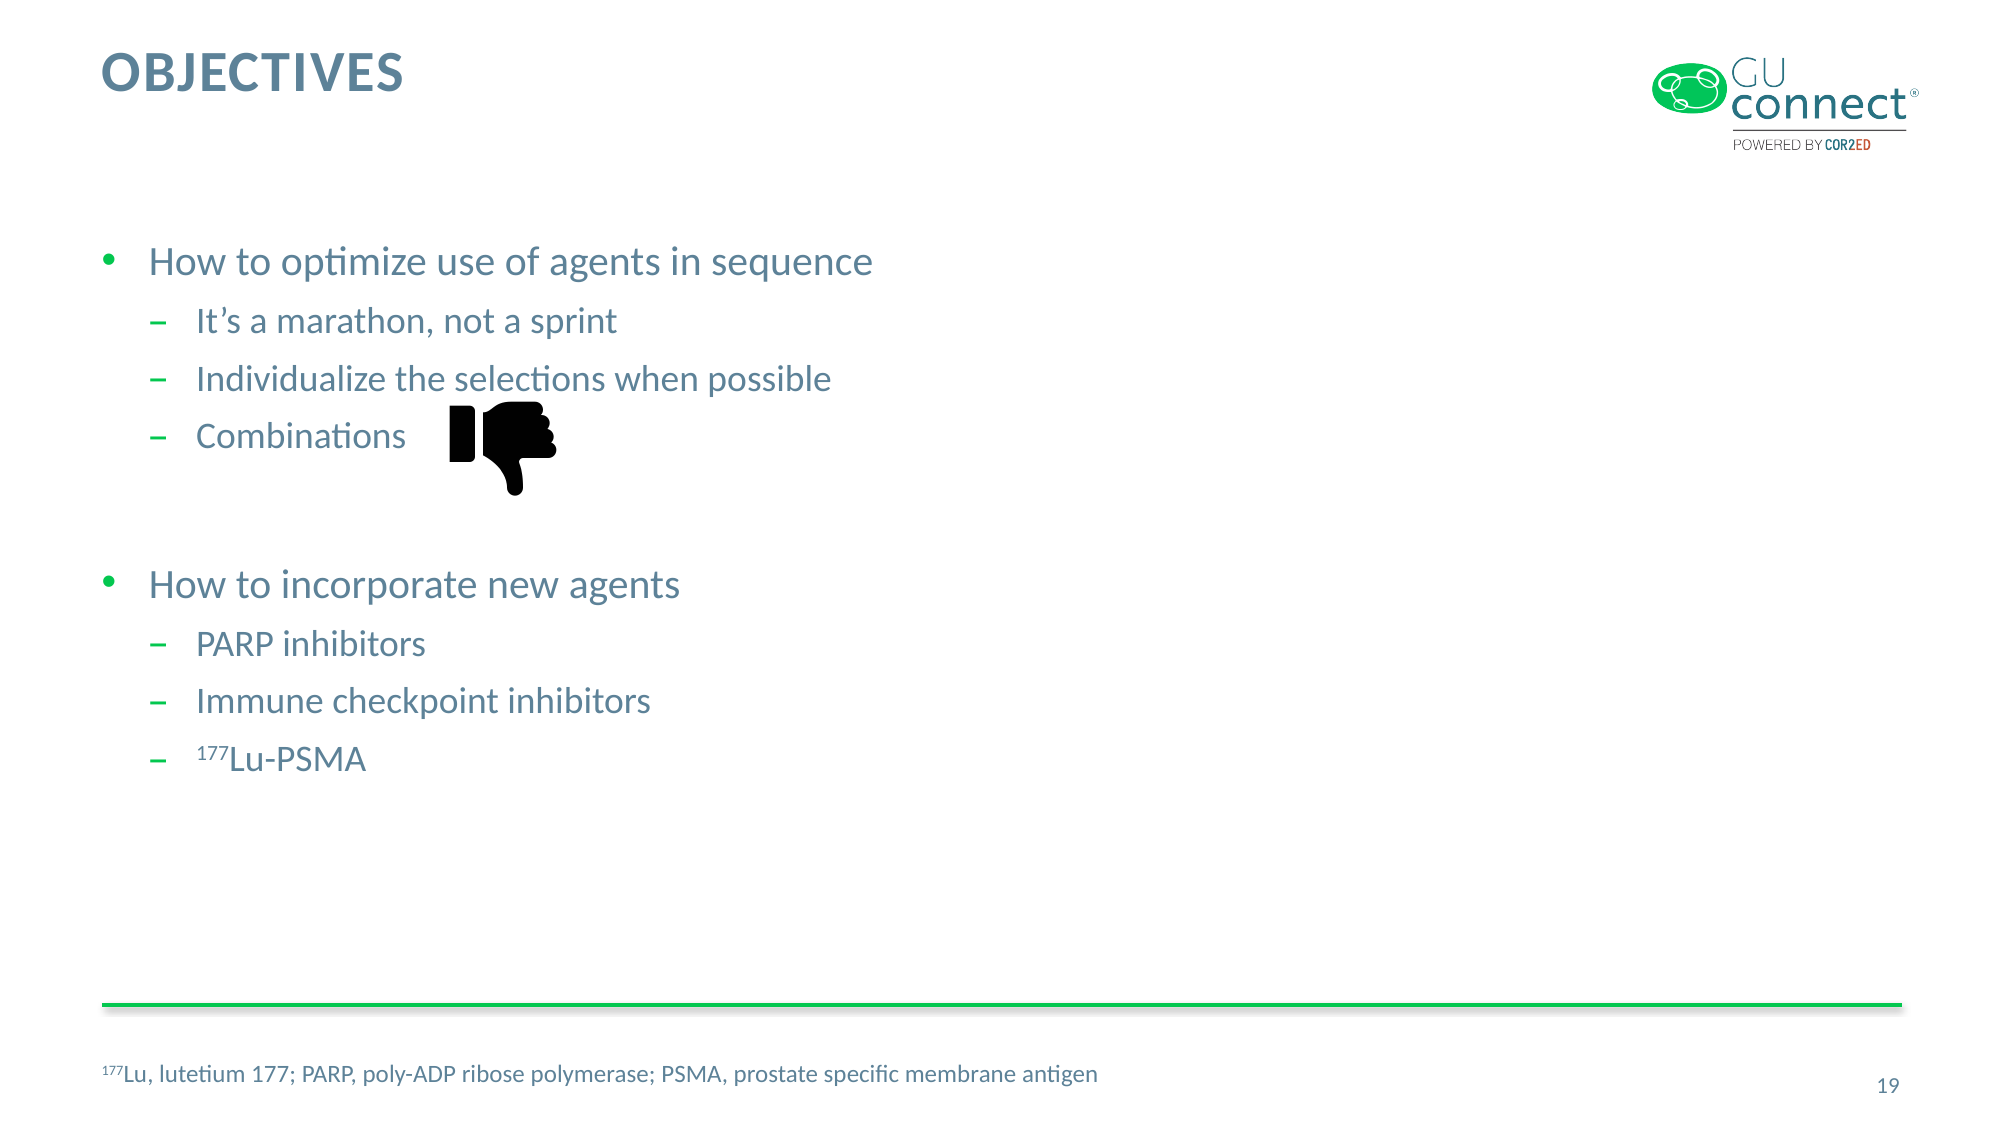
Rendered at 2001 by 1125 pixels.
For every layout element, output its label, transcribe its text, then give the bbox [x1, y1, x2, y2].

picture [1639, 44, 1932, 163]
picture [439, 384, 568, 513]
slide_number 19 [1771, 1054, 1900, 1115]
list 177Lu, lutetium 177; PARP, poly-ADP ribose polymerase; PSMA, prostate specific membrane antigen [101, 1042, 1434, 1103]
title Objectives [101, 40, 1536, 173]
list How to optimize use of agents in sequence It’s a marathon, not a sprint Individualize the selections when possible Combinations How to incorporate new agents PARP inhibitors Immune checkpoint inhibitors 177Lu-PSMA [101, 233, 1901, 977]
